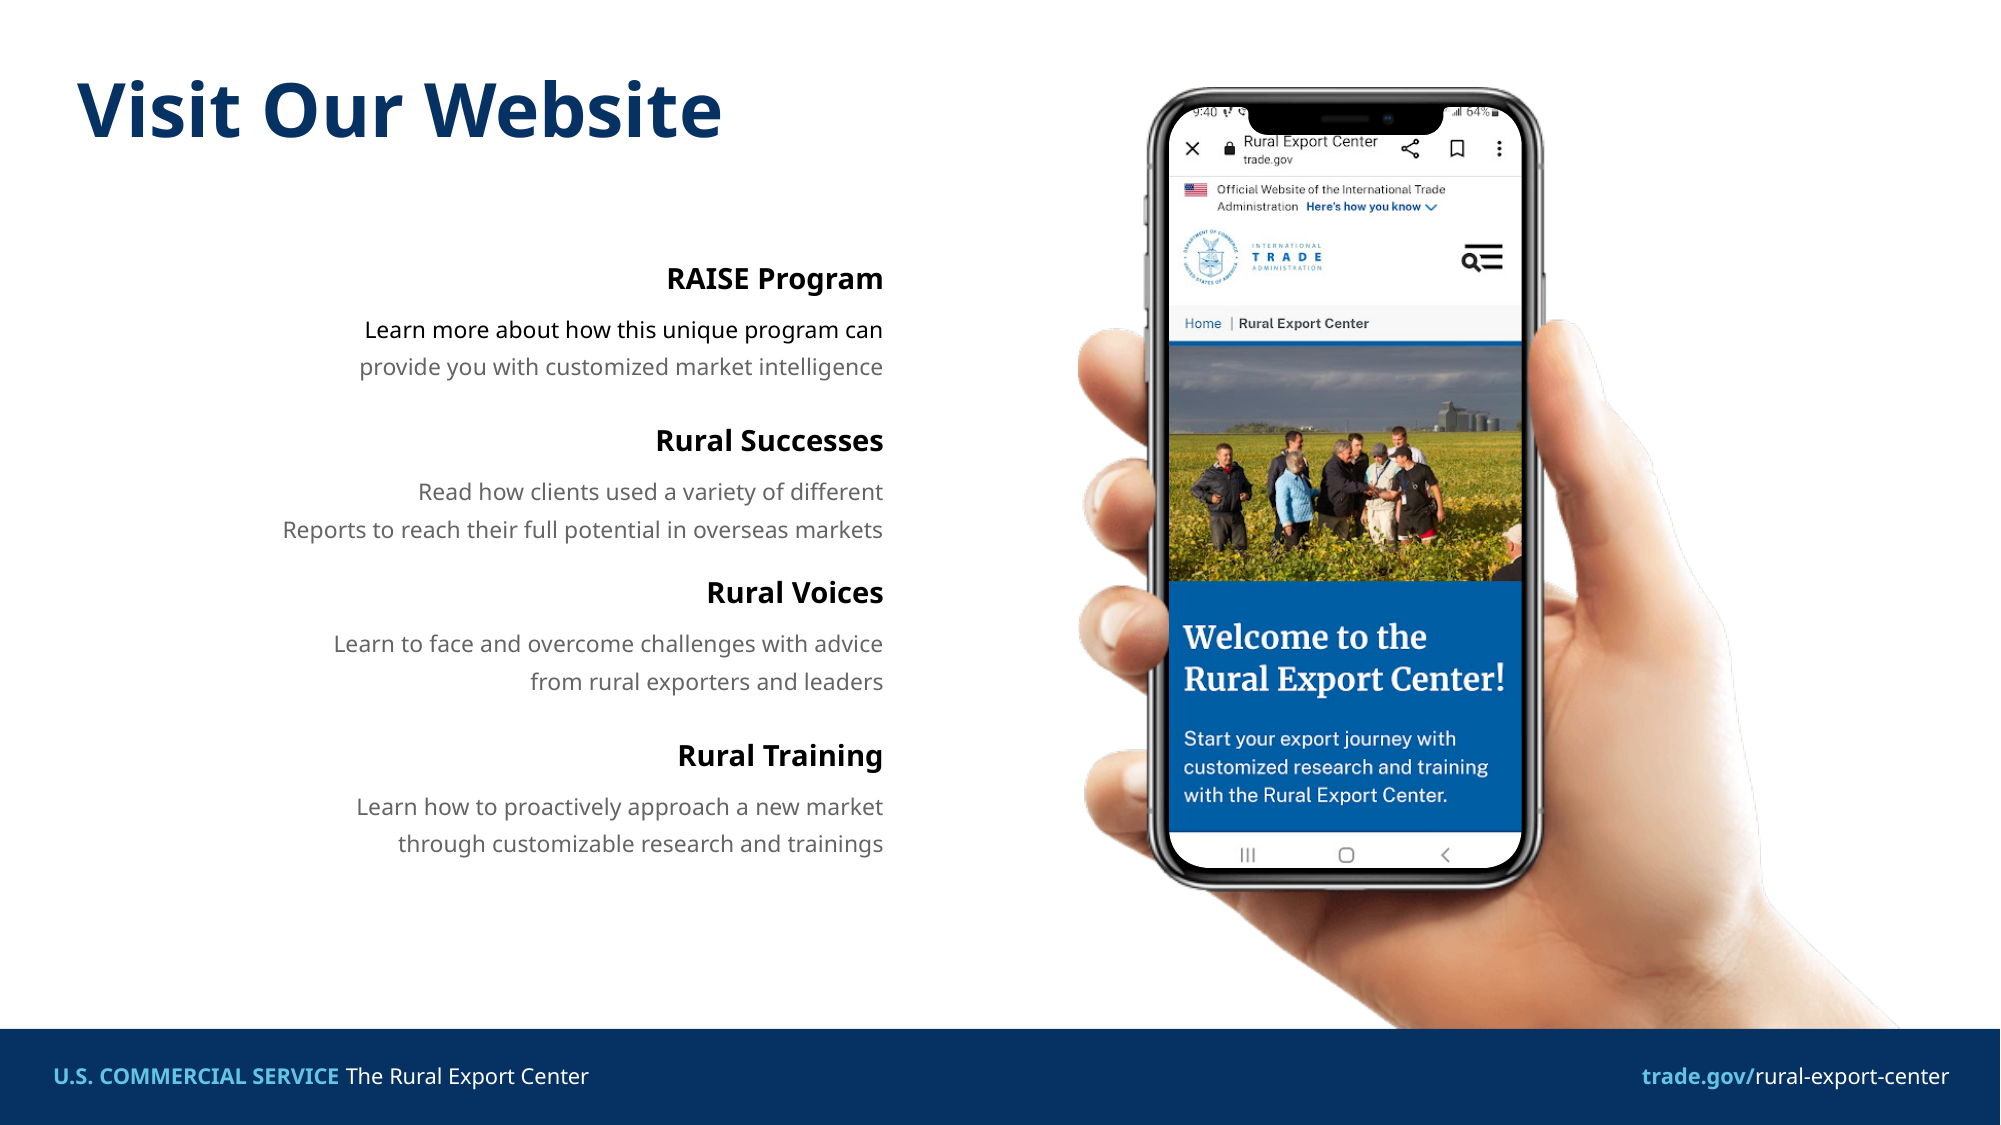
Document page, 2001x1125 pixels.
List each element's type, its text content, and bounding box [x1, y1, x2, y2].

text_box trade.gov/rural-export-center [1462, 1055, 1965, 1097]
text_box Rural Voices [459, 567, 900, 622]
text_box Learn more about how this unique program can provide you with customized market intelligence [170, 297, 899, 391]
text_box [0, 1028, 2000, 1125]
text_box RAISE Program [459, 252, 900, 308]
text_box Learn how to proactively approach a new market through customizable research and trainings [170, 774, 899, 868]
text_box Rural Training [459, 729, 900, 785]
text_box Visit Our Website [63, 65, 1078, 206]
text_box Learn to face and overcome challenges with advice from rural exporters and leaders [170, 612, 899, 706]
text_box Rural Successes [459, 415, 900, 470]
text_box Read how clients used a variety of different Reports to reach their full potential in overseas markets [170, 460, 899, 554]
picture [1077, 87, 1901, 1029]
text_box U.S. COMMERCIAL SERVICE The Rural Export Center [38, 1055, 680, 1097]
